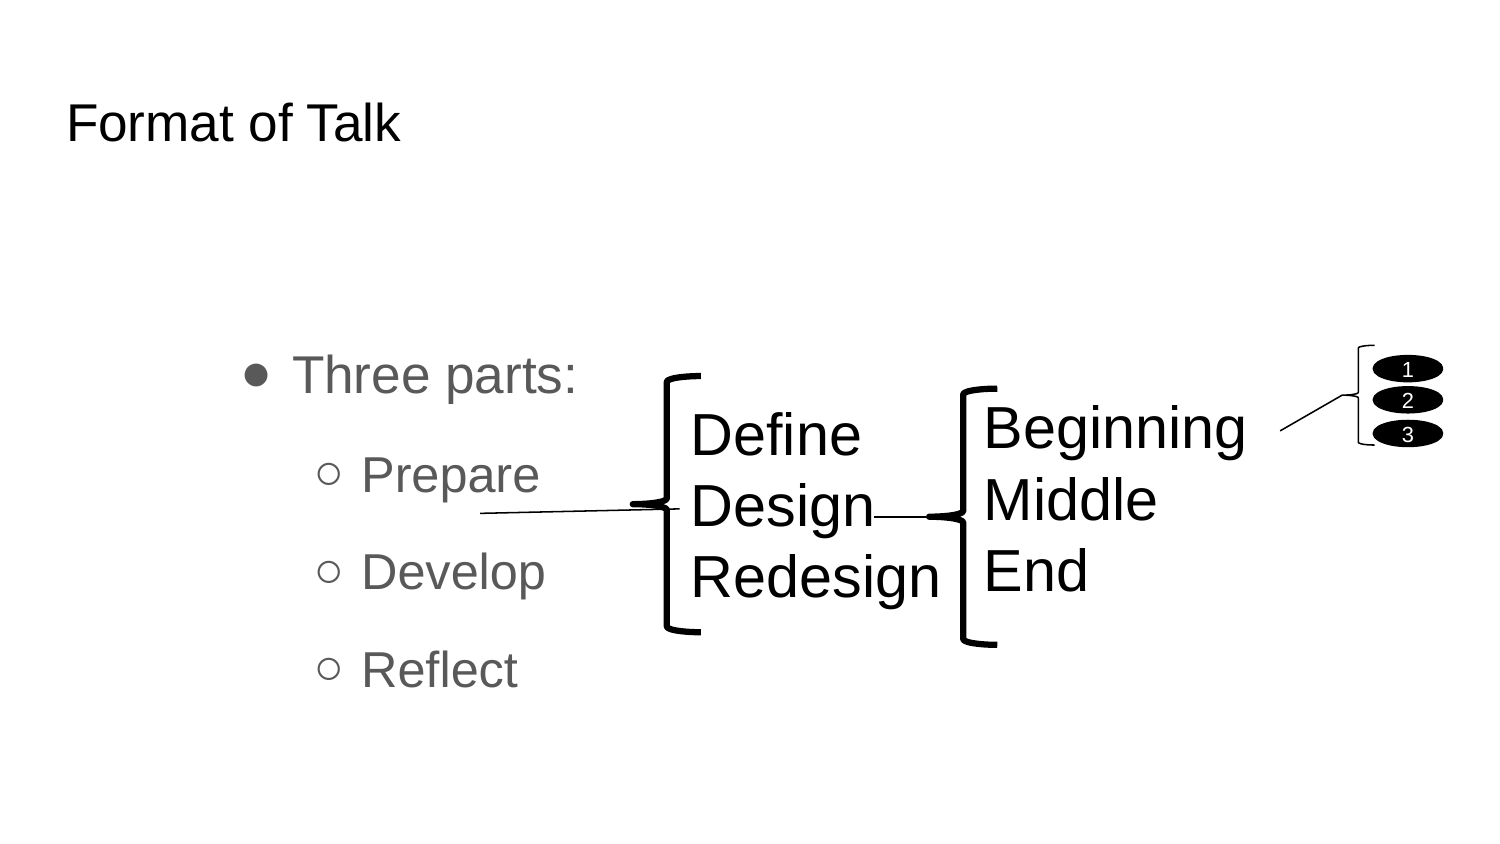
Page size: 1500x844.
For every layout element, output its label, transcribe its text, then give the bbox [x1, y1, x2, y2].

text_box [1343, 344, 1375, 446]
text_box 3 [1375, 419, 1444, 448]
list Three parts: Prepare Develop Reflect [208, 316, 1213, 717]
text_box [632, 375, 701, 634]
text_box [1279, 394, 1343, 432]
text_box [929, 387, 998, 646]
text_box 1 [1375, 354, 1444, 383]
text_box 2 [1375, 386, 1444, 414]
text_box Beginning Middle End [1213, 382, 1357, 611]
title Format of Talk [51, 72, 1449, 167]
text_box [479, 508, 680, 514]
